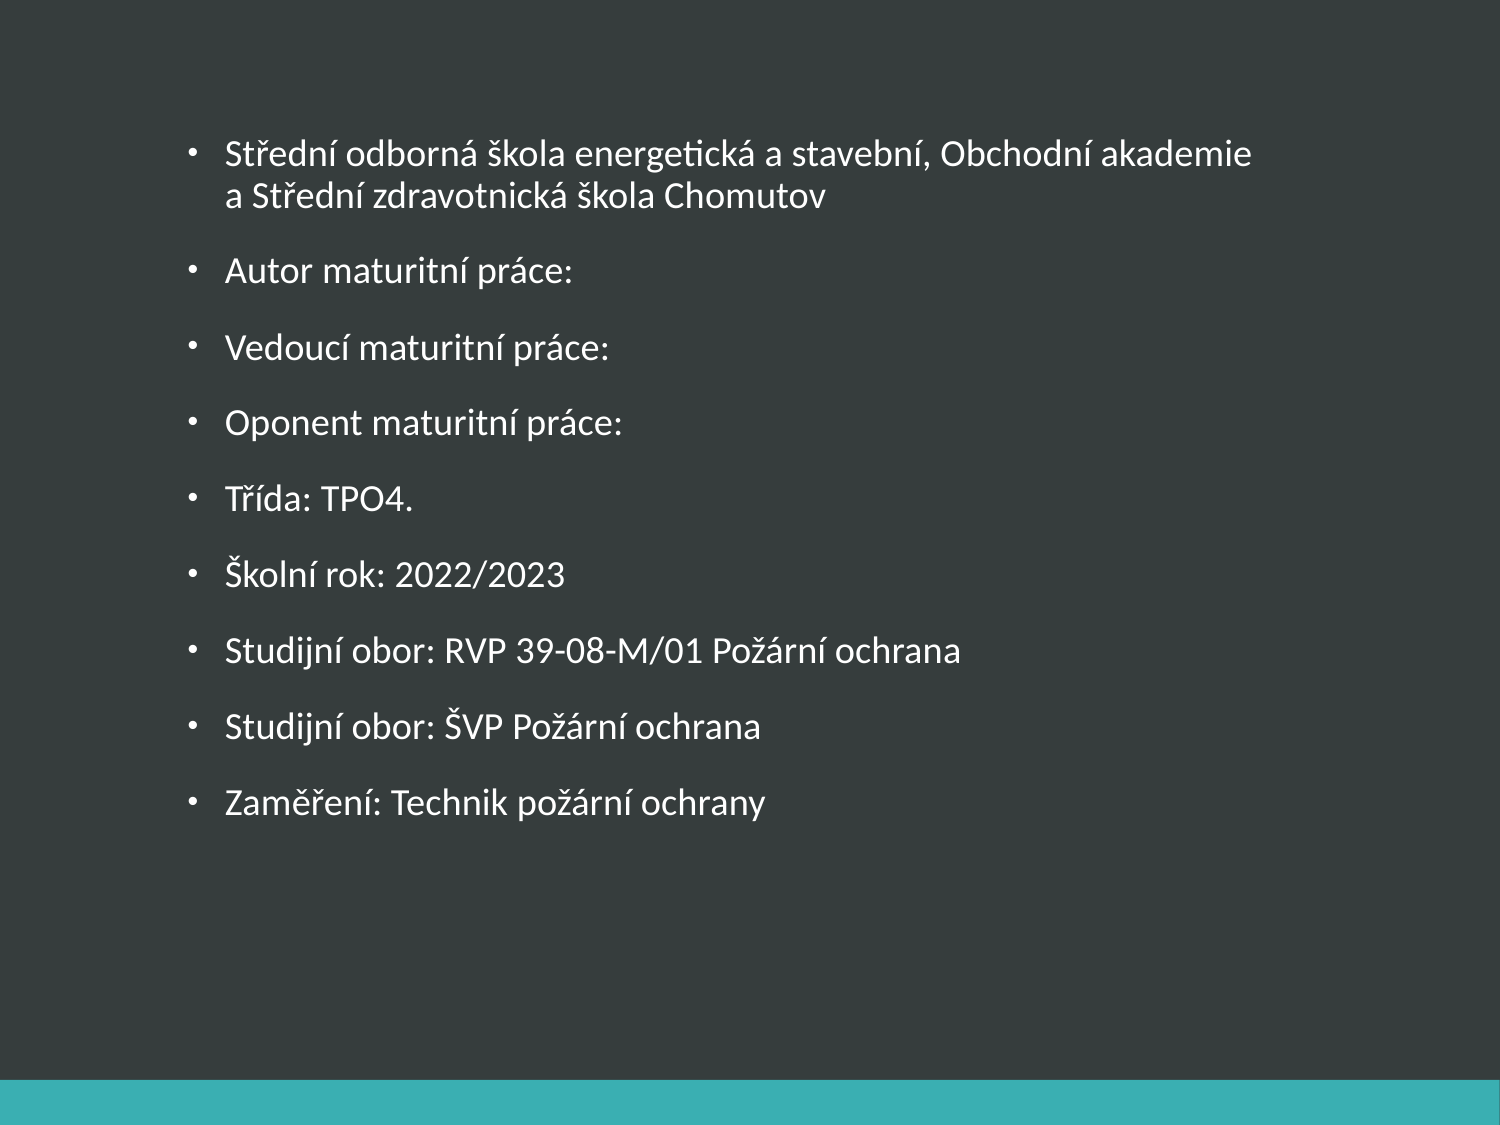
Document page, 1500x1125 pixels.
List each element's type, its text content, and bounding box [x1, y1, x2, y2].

list Střední odborná škola energetická a stavební, Obchodní akademie a Střední zdravotnická škola Chomutov Autor maturitní práce: Vedoucí maturitní práce: Oponent maturitní práce: Třída: TPO4. Školní rok: 2022/2023 Studijní obor: RVP 39-08-M/01 Požární ochrana Studijní obor: ŠVP Požární ochrana Zaměření: Technik požární ochrany [165, 125, 1335, 833]
